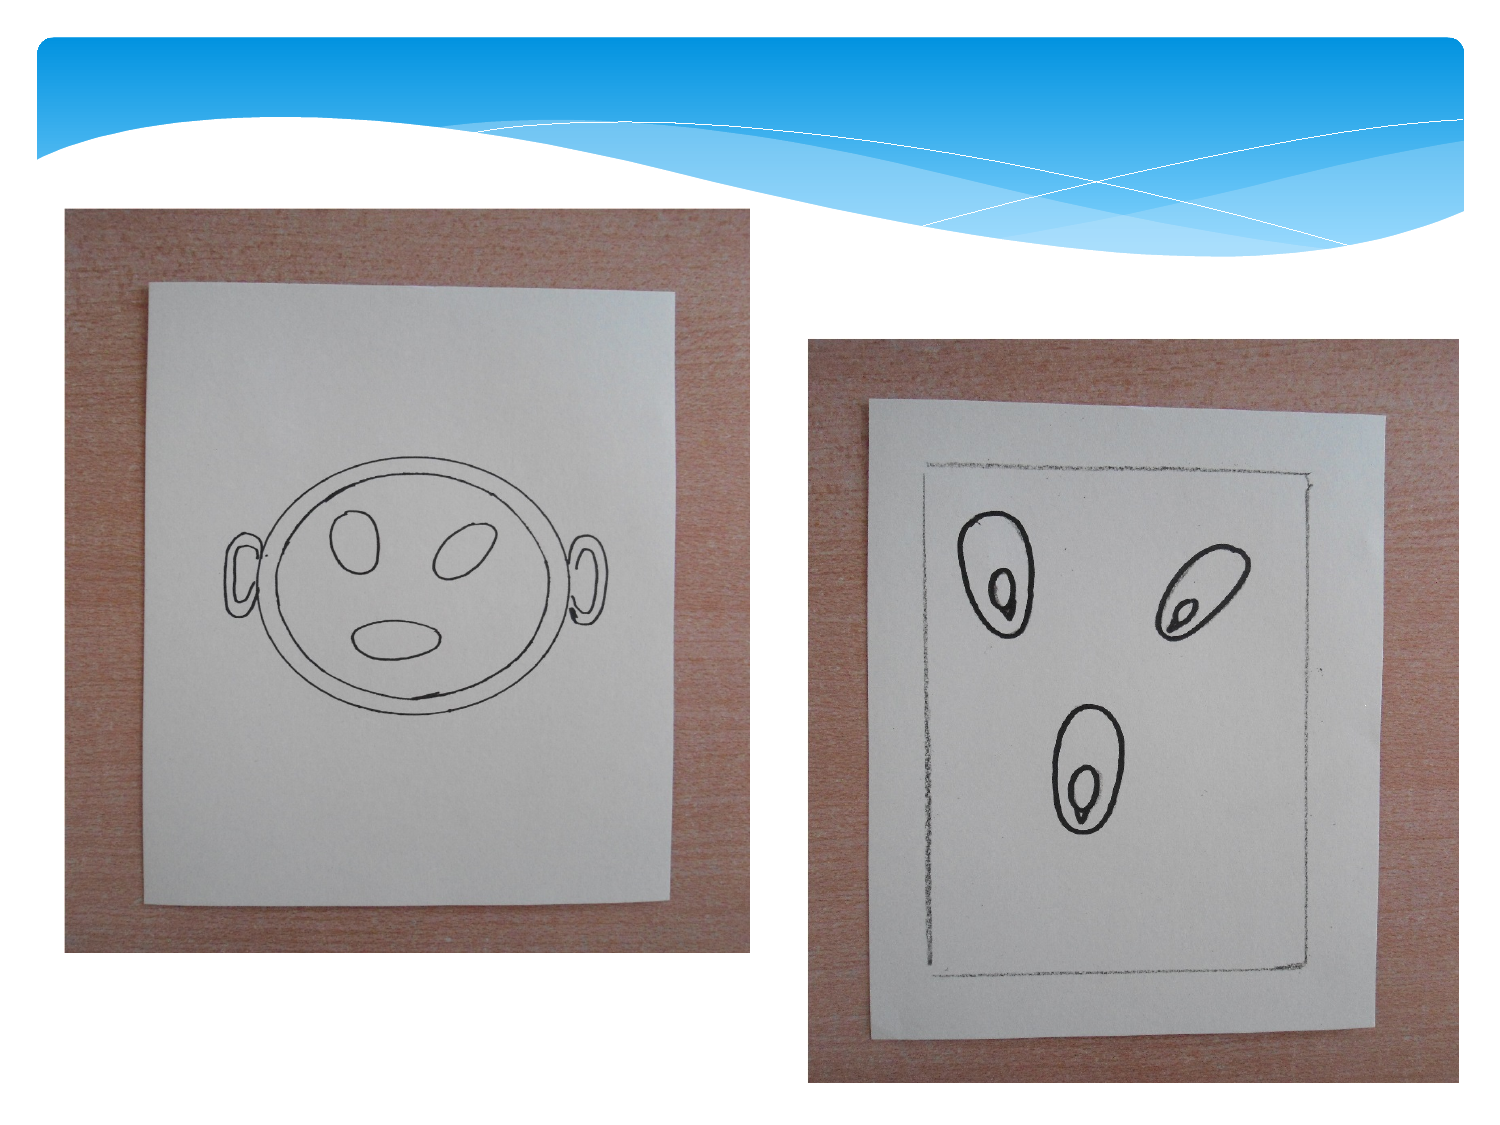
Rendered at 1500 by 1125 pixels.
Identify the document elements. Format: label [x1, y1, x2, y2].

picture [64, 207, 751, 953]
picture [807, 337, 1459, 1083]
